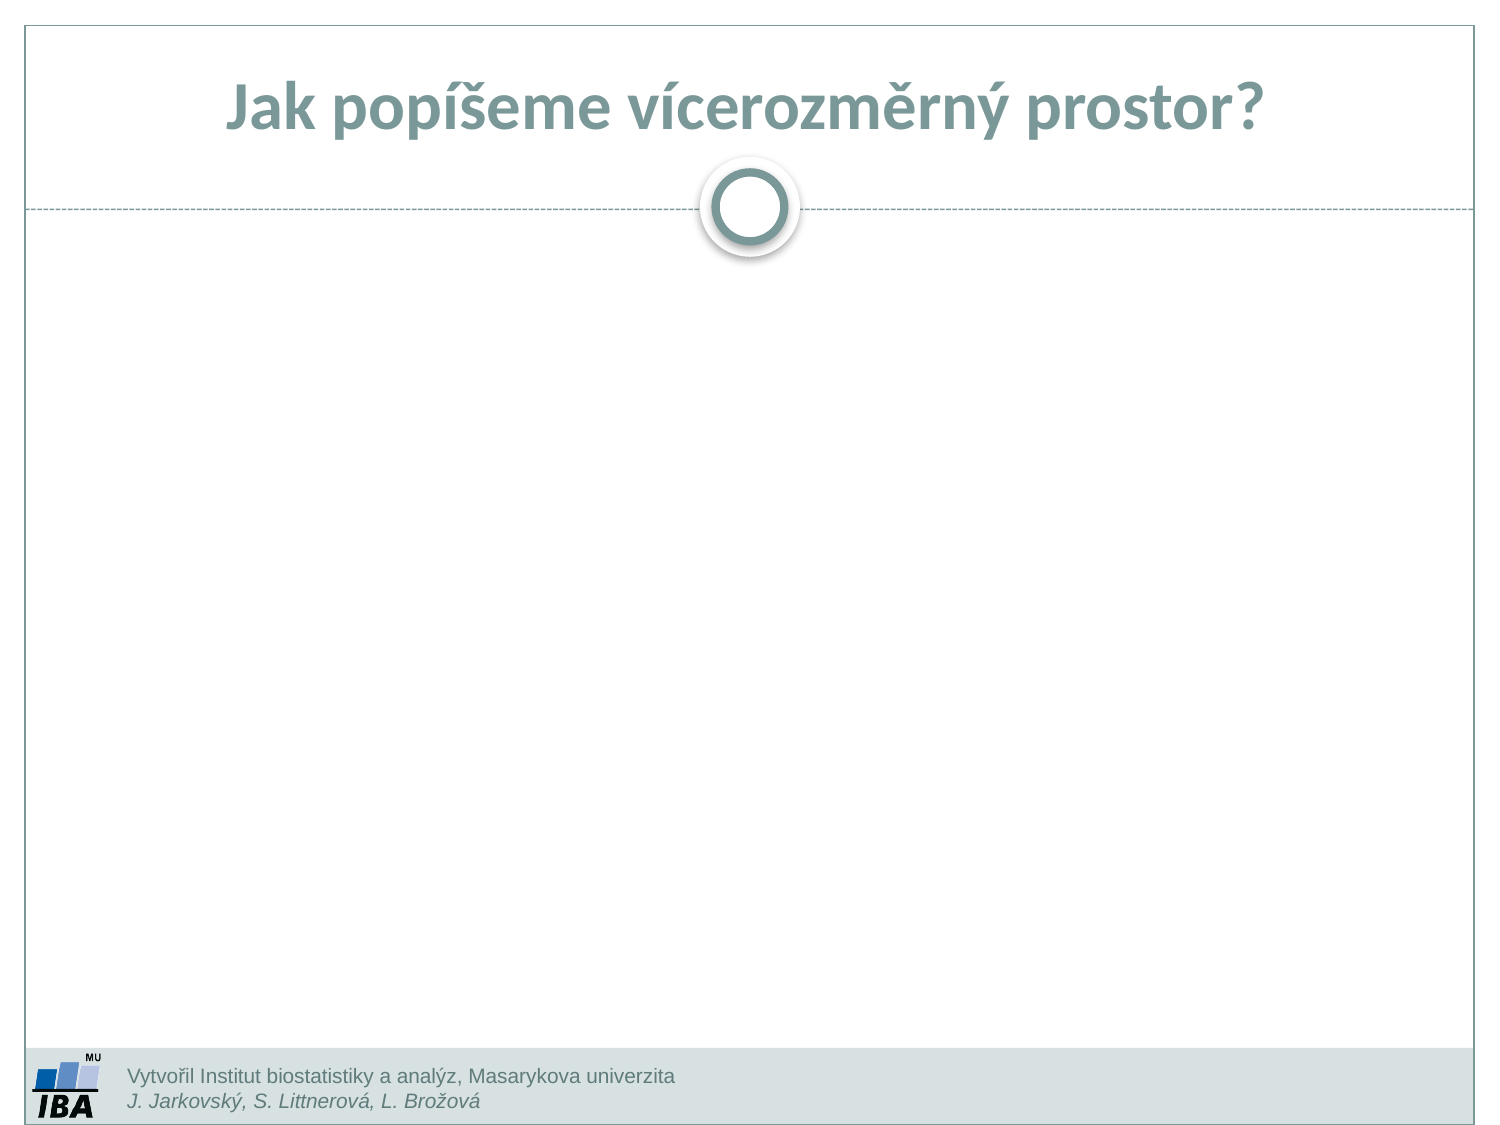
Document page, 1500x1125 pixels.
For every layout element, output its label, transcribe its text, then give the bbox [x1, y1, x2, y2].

footer Vytvořil Institut biostatistiky a analýz, Masarykova univerzita J. Jarkovský, S. Littnerová, L. Brožová [112, 1057, 700, 1118]
title Jak popíšeme vícerozměrný prostor? [46, 39, 1448, 165]
picture [32, 1053, 101, 1118]
